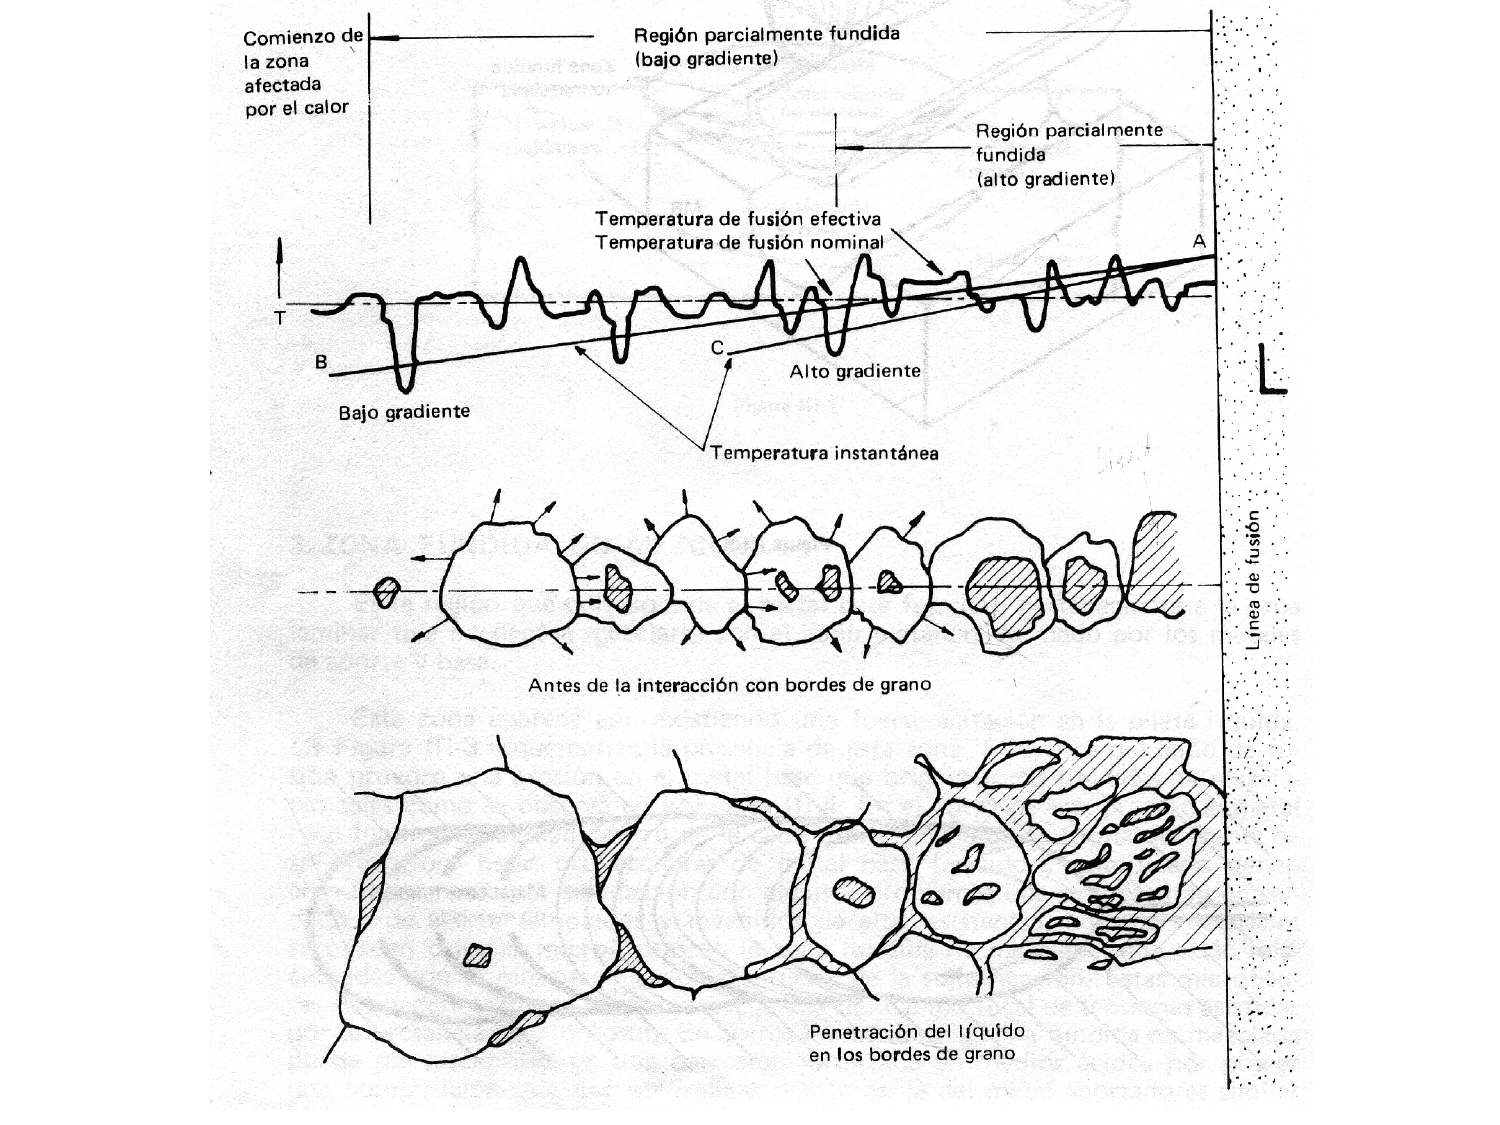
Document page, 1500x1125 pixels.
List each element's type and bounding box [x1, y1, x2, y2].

picture [210, 0, 1313, 1110]
